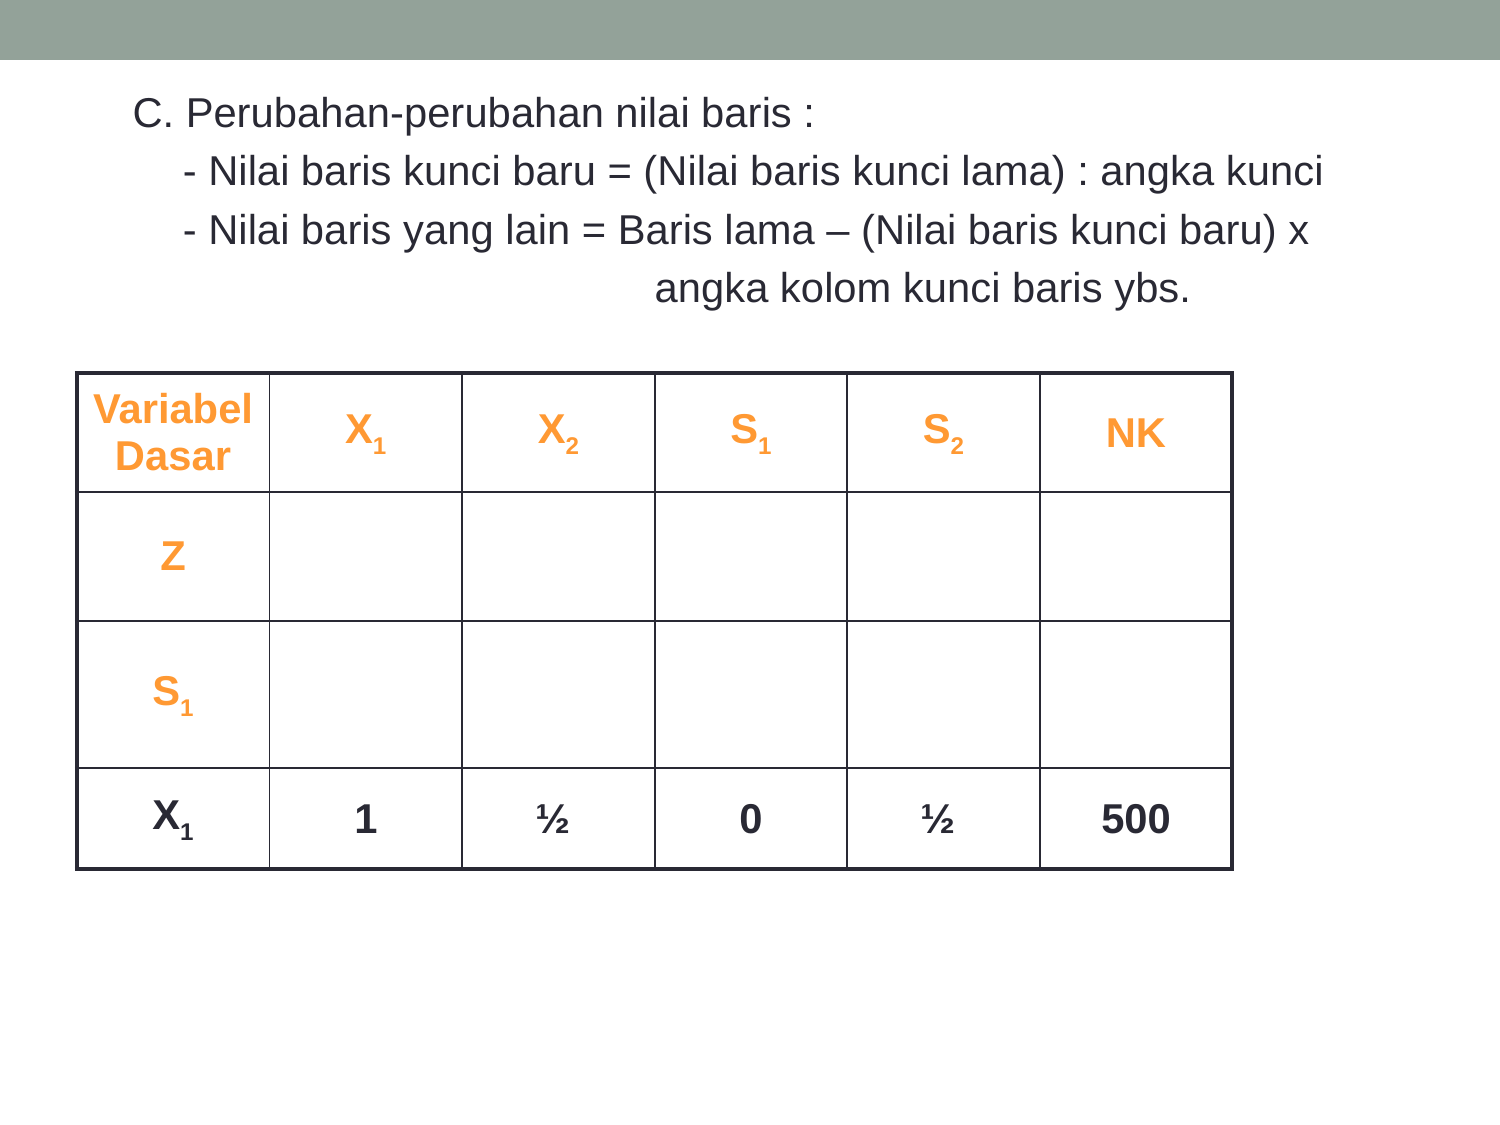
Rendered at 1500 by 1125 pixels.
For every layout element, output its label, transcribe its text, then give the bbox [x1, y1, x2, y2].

table_cell 0 [656, 769, 846, 867]
list C. Perubahan-perubahan nilai baris : - Nilai baris kunci baru = (Nilai baris kunci lama) : angka kunci - Nilai baris yang lain = Baris lama – (Nilai baris kunci baru) x angka kolom kunci baris ybs. [87, 78, 1436, 963]
table_cell ½ [463, 769, 654, 867]
table_header X2 [463, 375, 654, 491]
table_cell [656, 493, 846, 620]
table_cell [848, 493, 1039, 620]
table_cell [656, 622, 846, 767]
table_cell S1 [79, 622, 269, 767]
table_cell ½ [848, 769, 1039, 867]
table_cell [463, 622, 654, 767]
table_cell [1041, 493, 1230, 620]
table_cell [270, 622, 461, 767]
table_cell [463, 493, 654, 620]
table_cell [270, 493, 461, 620]
table_header S2 [848, 375, 1039, 491]
table_cell 500 [1041, 769, 1230, 867]
table_cell [848, 622, 1039, 767]
table_cell 1 [270, 769, 461, 867]
table_header Variabel Dasar [79, 375, 269, 491]
table_header NK [1041, 375, 1230, 491]
table_header S1 [656, 375, 846, 491]
table_cell Z [79, 493, 269, 620]
table_header X1 [270, 375, 461, 491]
table_cell X1 [79, 769, 269, 867]
table_cell [1041, 622, 1230, 767]
